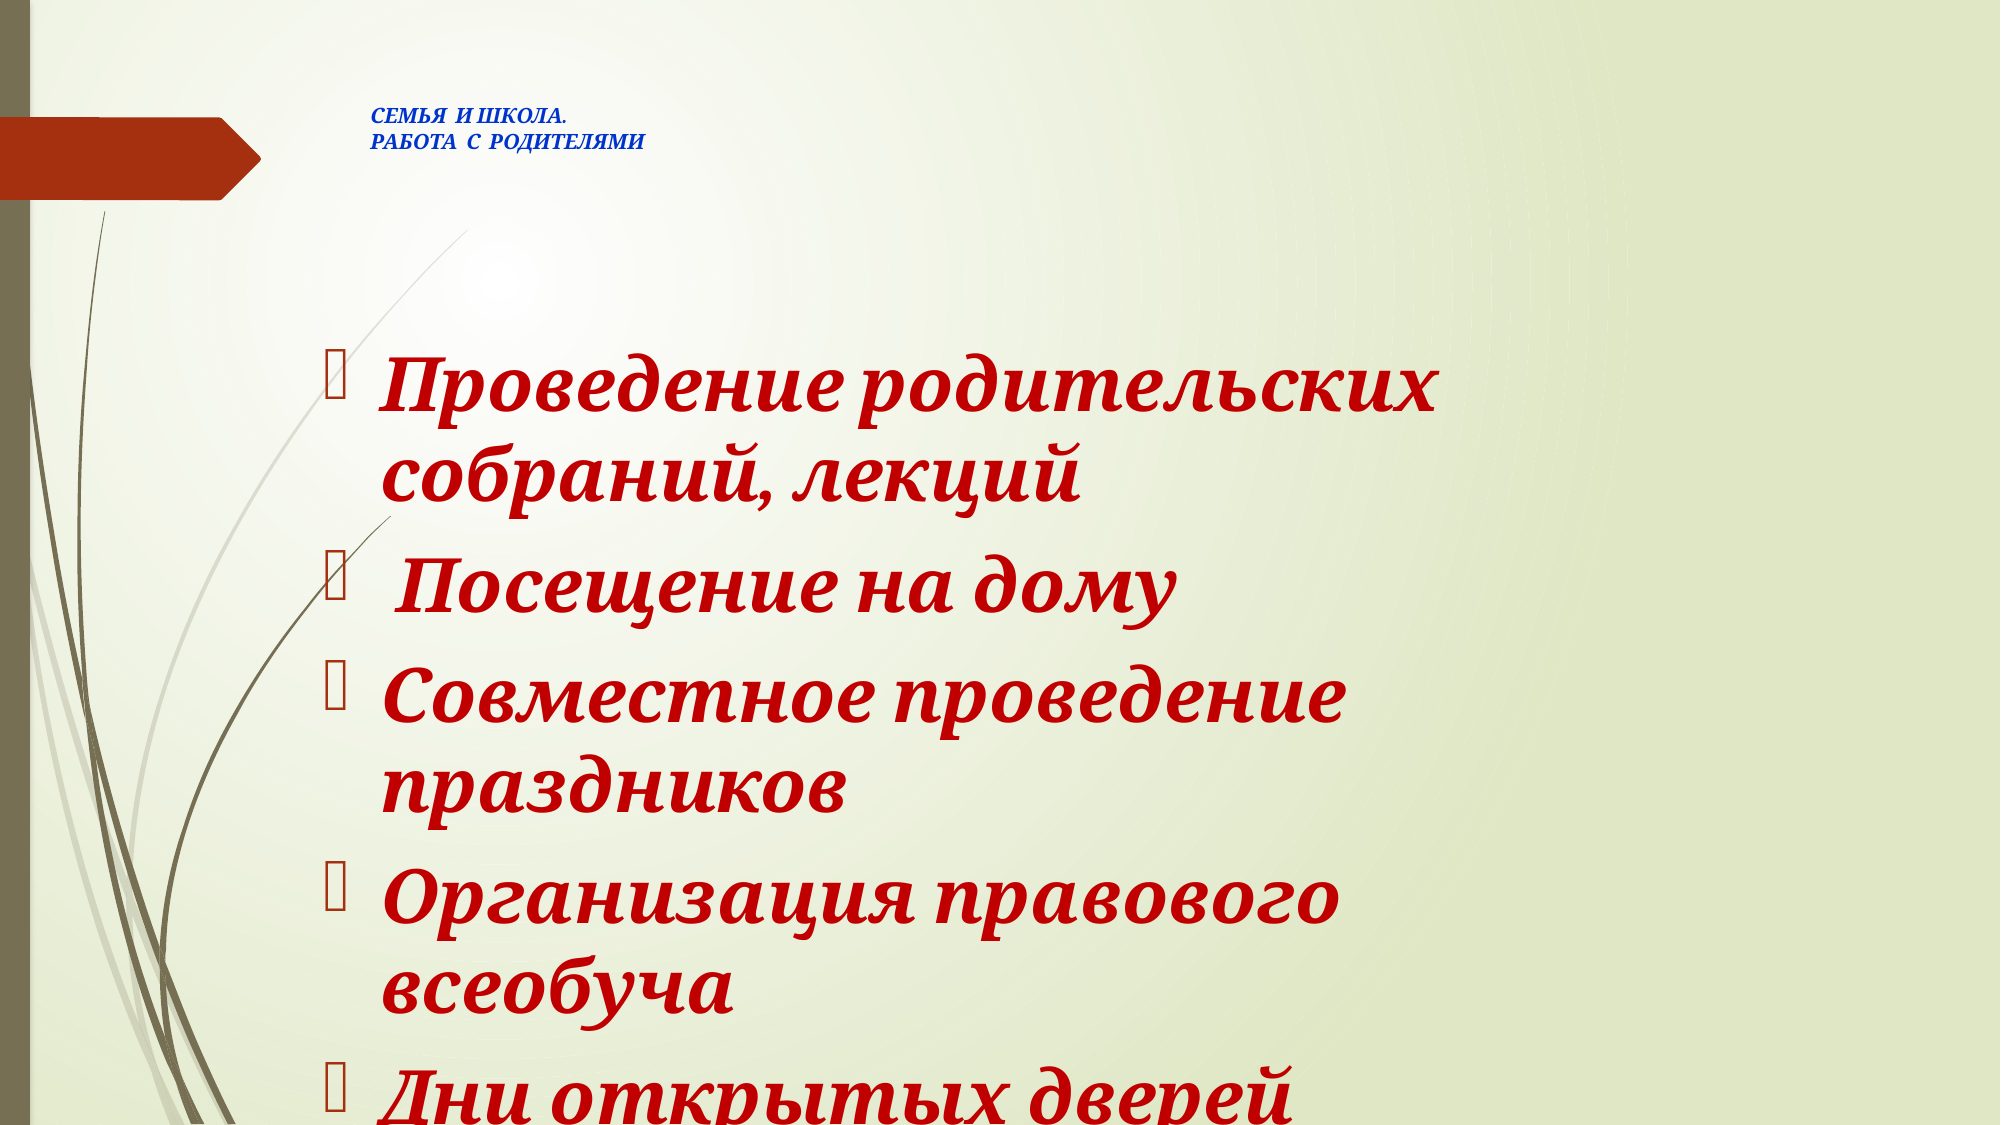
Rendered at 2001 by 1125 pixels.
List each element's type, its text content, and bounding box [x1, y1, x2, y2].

list Проведение родительских собраний, лекций Посещение на дому Совместное проведение праздников Организация правового всеобуча Дни открытых дверей [308, 328, 1697, 1059]
title СЕМЬЯ И ШКОЛА. РАБОТА С РОДИТЕЛЯМИ [355, 70, 1610, 188]
